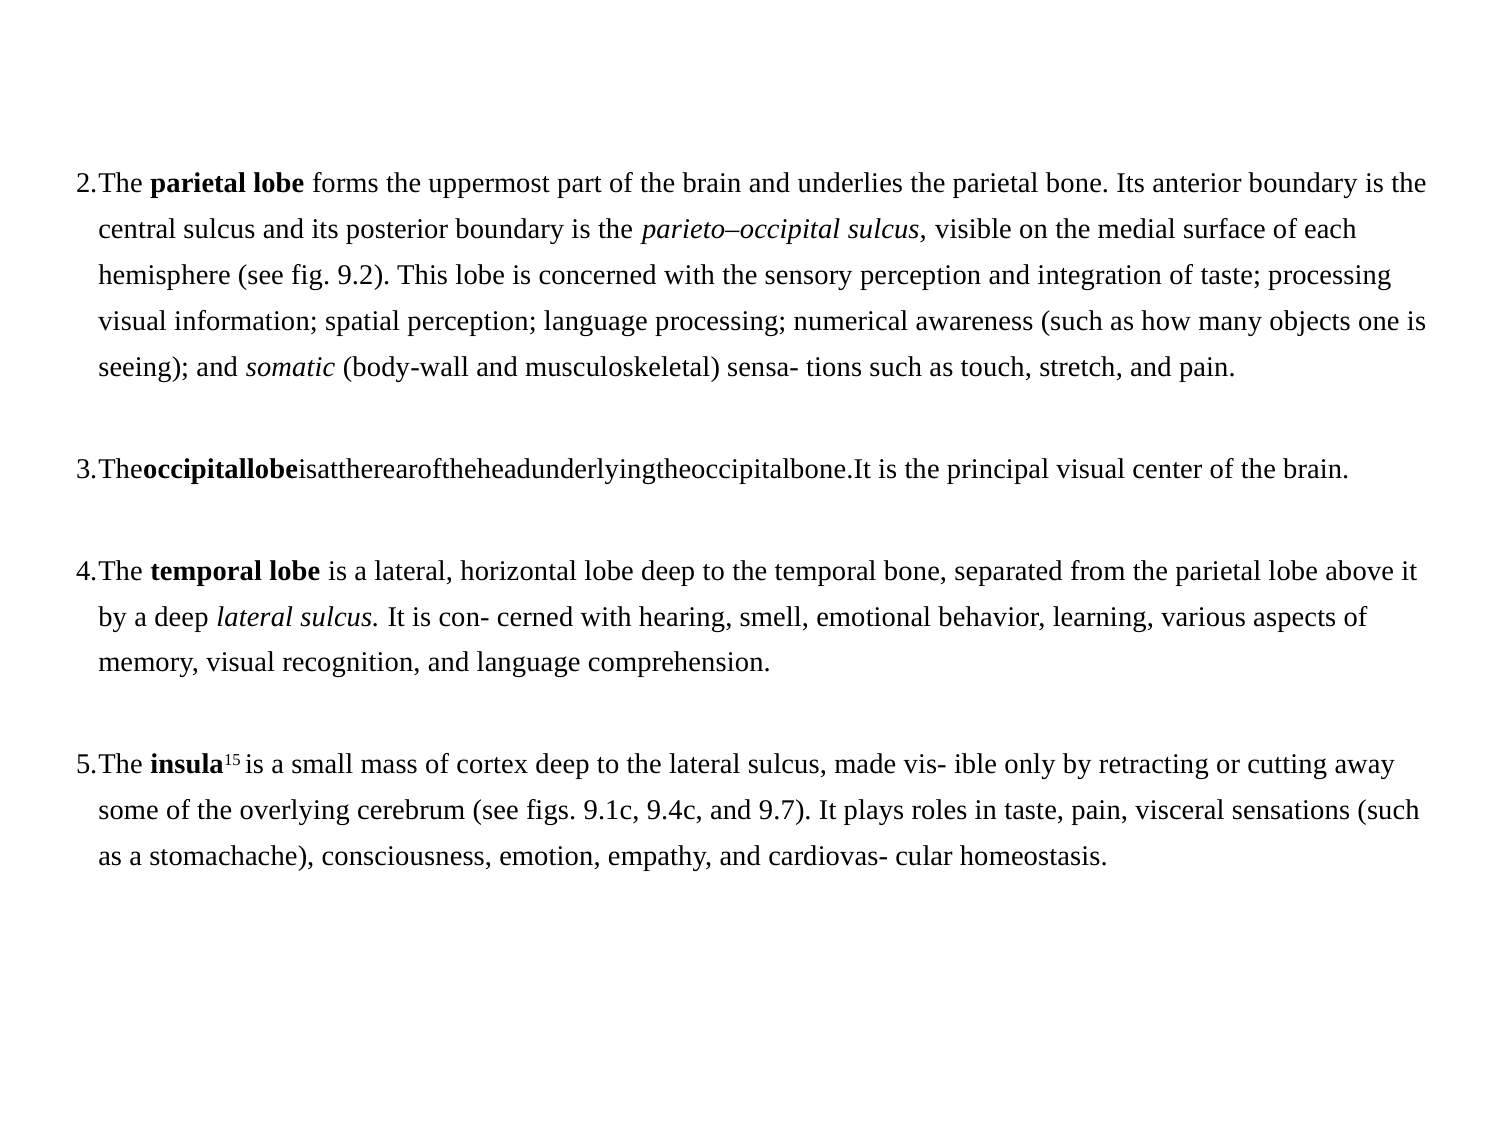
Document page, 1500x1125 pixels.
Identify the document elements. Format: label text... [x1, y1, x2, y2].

list The parietal lobe forms the uppermost part of the brain and underlies the parietal bone. Its anterior boundary is the central sulcus and its posterior boundary is the parieto–occipital sulcus, visible on the medial surface of each hemisphere (see fig. 9.2). This lobe is concerned with the sensory perception and integration of taste; processing visual information; spatial perception; language processing; numerical awareness (such as how many objects one is seeing); and somatic (body-wall and musculoskeletal) sensa- tions such as touch, stretch, and pain. Theoccipitallobeisattherearoftheheadunderlyingtheoccipitalbone.It is the principal visual center of the brain. The temporal lobe is a lateral, horizontal lobe deep to the temporal bone, separated from the parietal lobe above it by a deep lateral sulcus. It is con- cerned with hearing, smell, emotional behavior, learning, various aspects of memory, visual recognition, and language comprehension. The insula15 is a small mass of cortex deep to the lateral sulcus, made vis- ible only by retracting or cutting away some of the overlying cerebrum (see figs. 9.1c, 9.4c, and 9.7). It plays roles in taste, pain, visceral sensations (such as a stomachache), consciousness, emotion, empathy, and cardiovas- cular homeostasis. [50, 81, 1450, 877]
